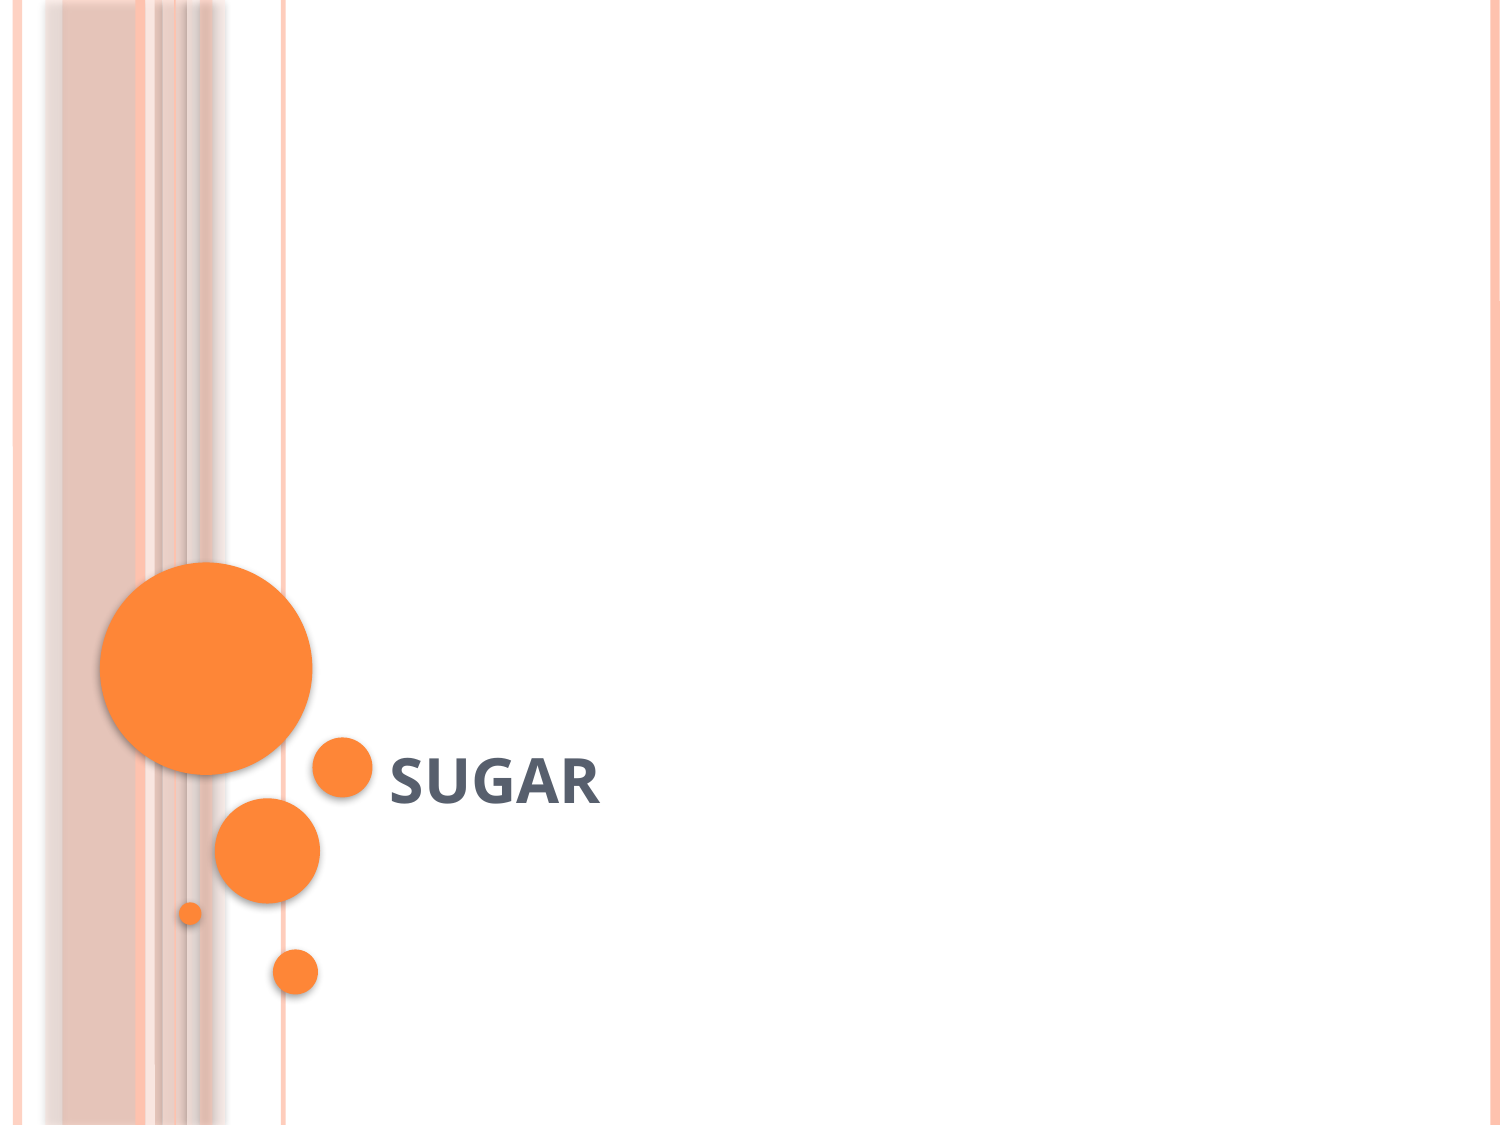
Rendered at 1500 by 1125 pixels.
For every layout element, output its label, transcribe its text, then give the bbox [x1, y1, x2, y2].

title Sugar [375, 512, 1388, 824]
